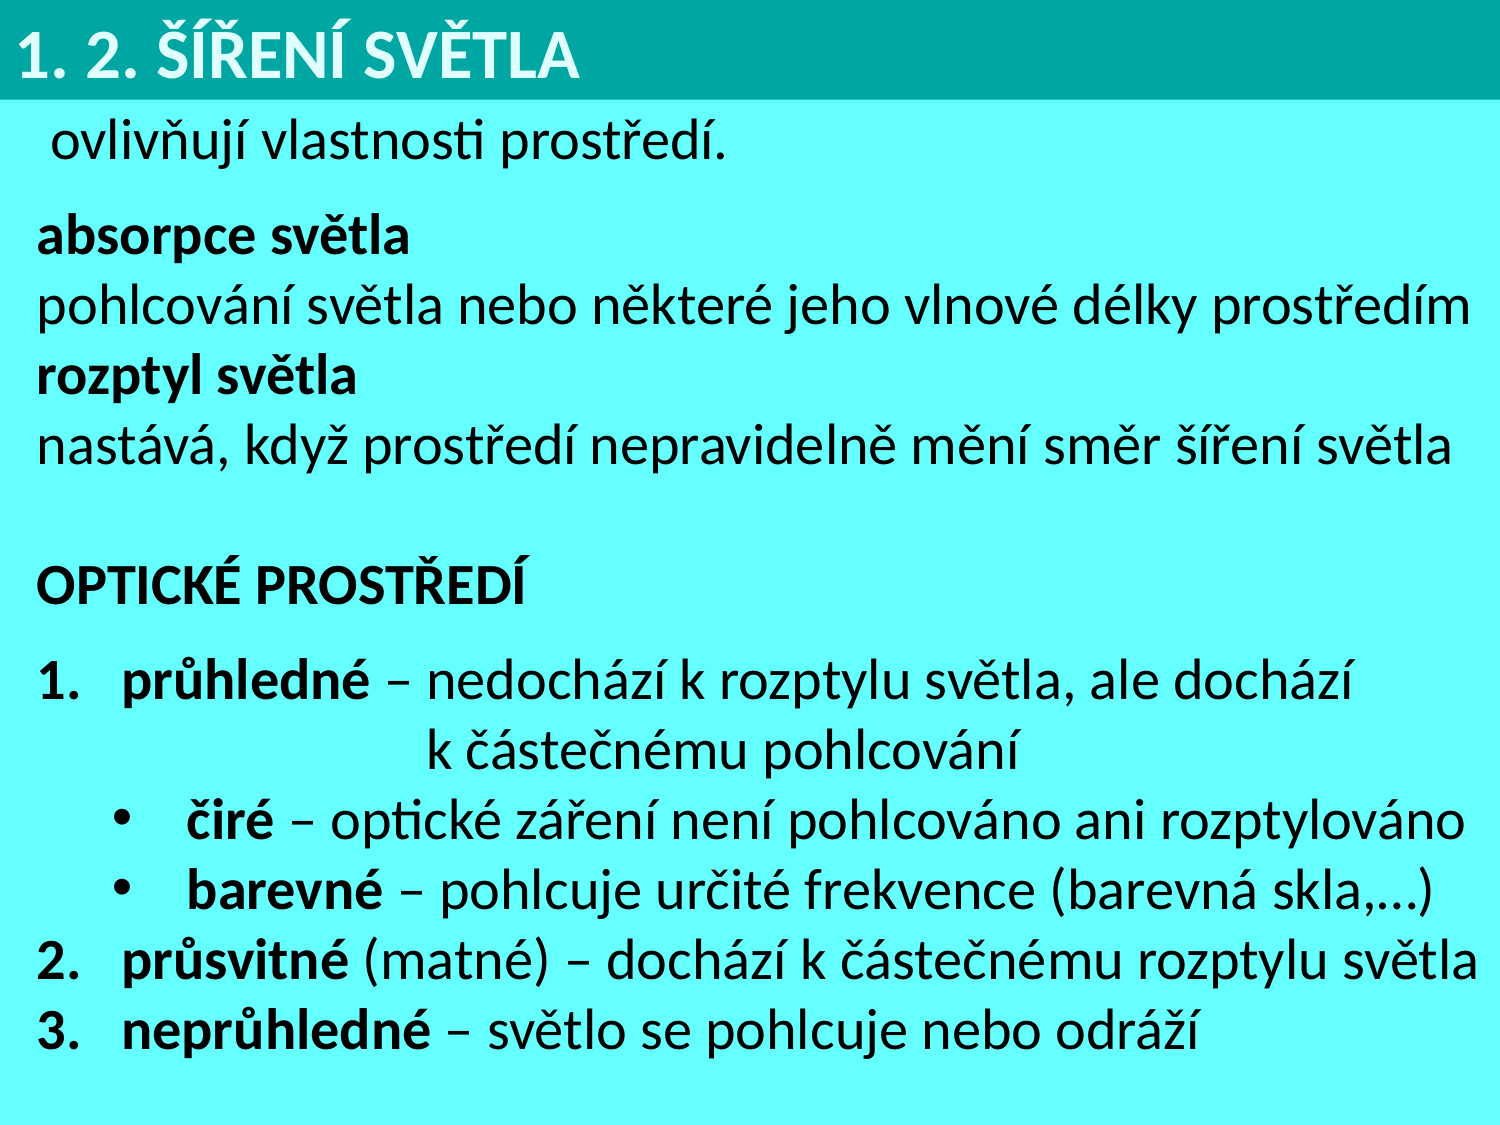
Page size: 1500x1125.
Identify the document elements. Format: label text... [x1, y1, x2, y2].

text_box 1. 2. ŠÍŘENÍ SVĚTLA [0, 0, 1500, 100]
text_box ovlivňují vlastnosti prostředí. absorpce světla pohlcování světla nebo některé jeho vlnové délky prostředím rozptyl světla nastává, když prostředí nepravidelně mění směr šíření světla OPTICKÉ PROSTŘEDÍ průhledné – nedochází k rozptylu světla, ale dochází k částečnému pohlcování čiré – optické záření není pohlcováno ani rozptylováno barevné – pohlcuje určité frekvence (barevná skla,…) průsvitné (matné) – dochází k částečnému rozptylu světla neprůhledné – světlo se pohlcuje nebo odráží [22, 100, 1500, 1069]
